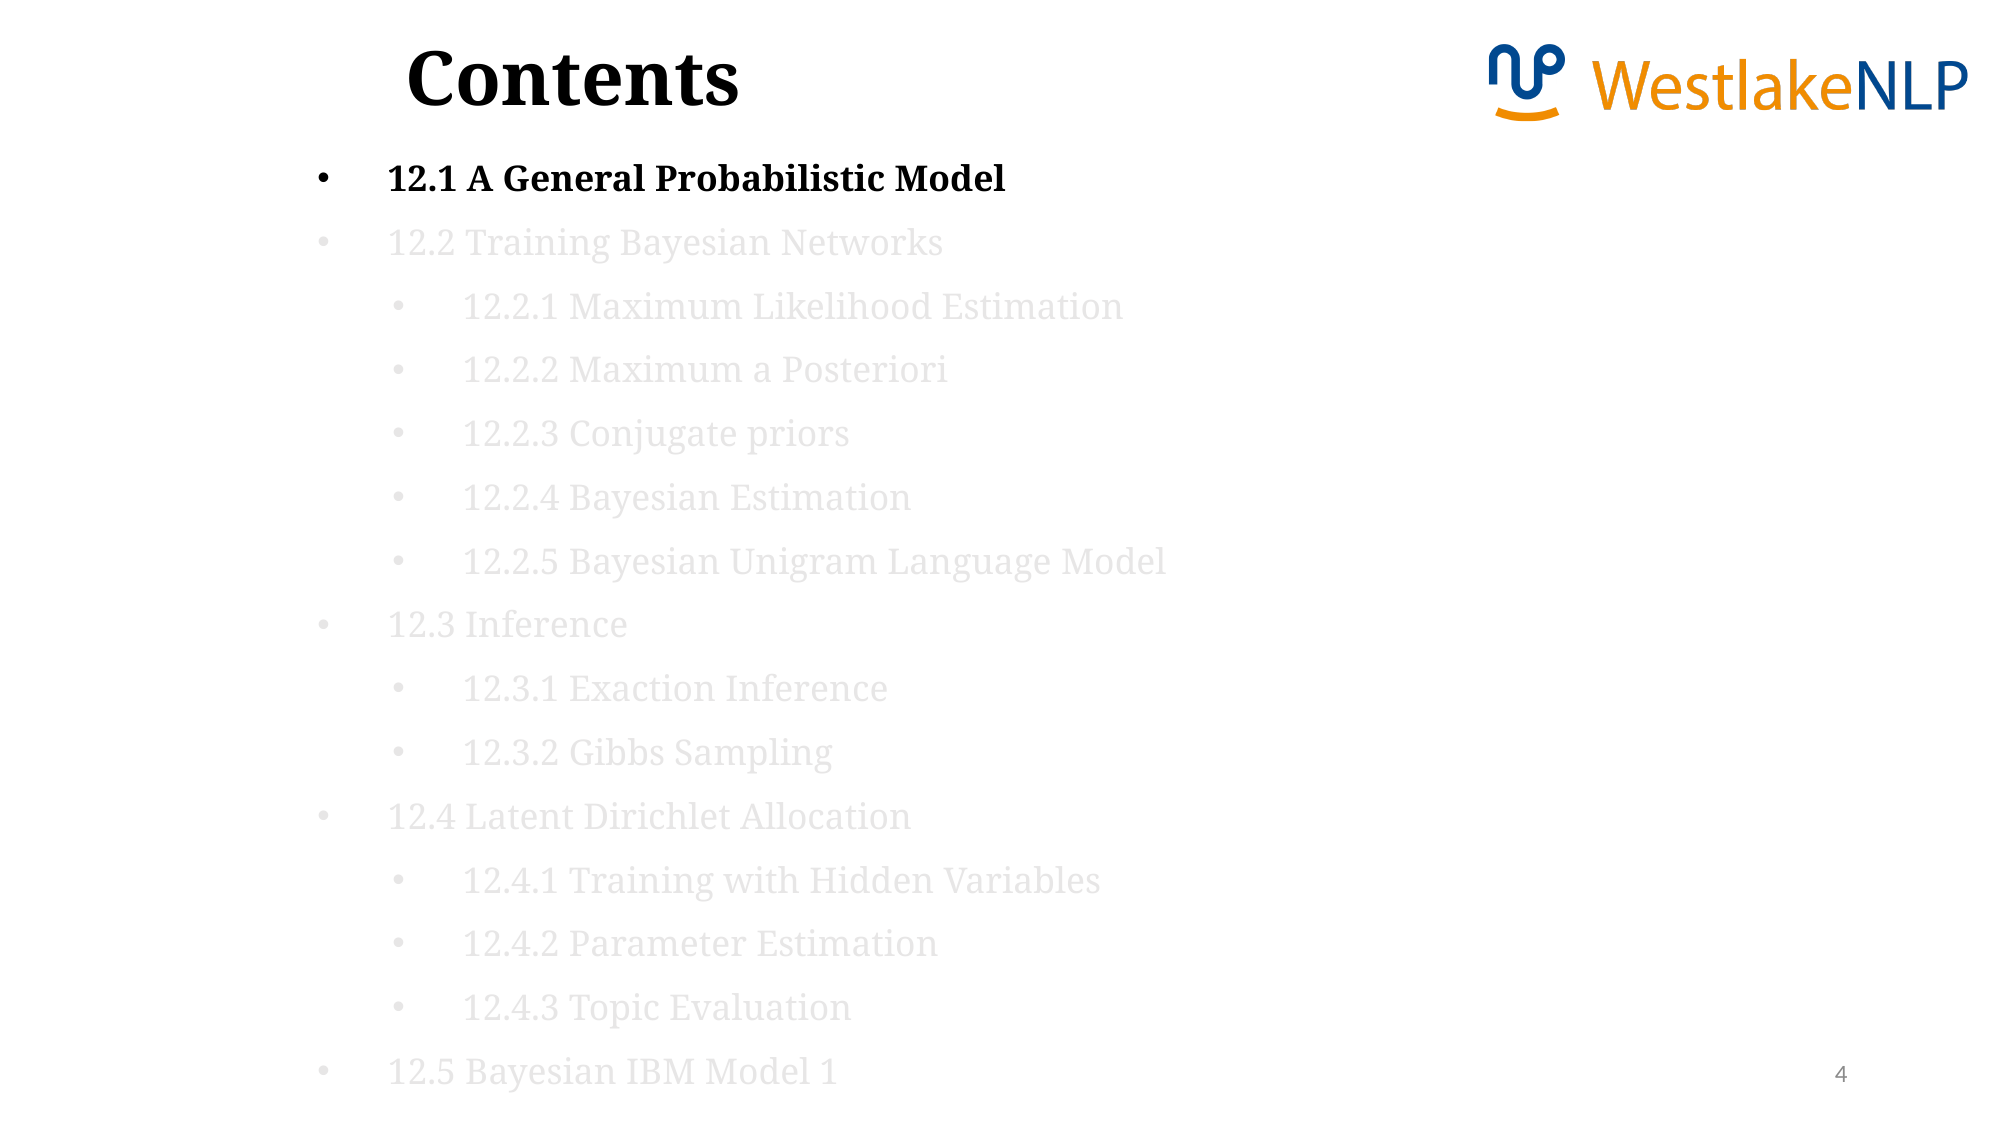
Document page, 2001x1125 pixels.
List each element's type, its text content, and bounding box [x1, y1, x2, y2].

text_box Contents [390, 23, 891, 127]
text_box 12.1 A General Probabilistic Model 12.2 Training Bayesian Networks 12.2.1 Maximum Likelihood Estimation 12.2.2 Maximum a Posteriori 12.2.3 Conjugate priors 12.2.4 Bayesian Estimation 12.2.5 Bayesian Unigram Language Model 12.3 Inference 12.3.1 Exaction Inference 12.3.2 Gibbs Sampling 12.4 Latent Dirichlet Allocation 12.4.1 Training with Hidden Variables 12.4.2 Parameter Estimation 12.4.3 Topic Evaluation 12.5 Bayesian IBM Model 1 [302, 127, 1182, 1099]
slide_number 4 [1412, 1042, 1863, 1103]
picture [1459, 0, 2000, 170]
